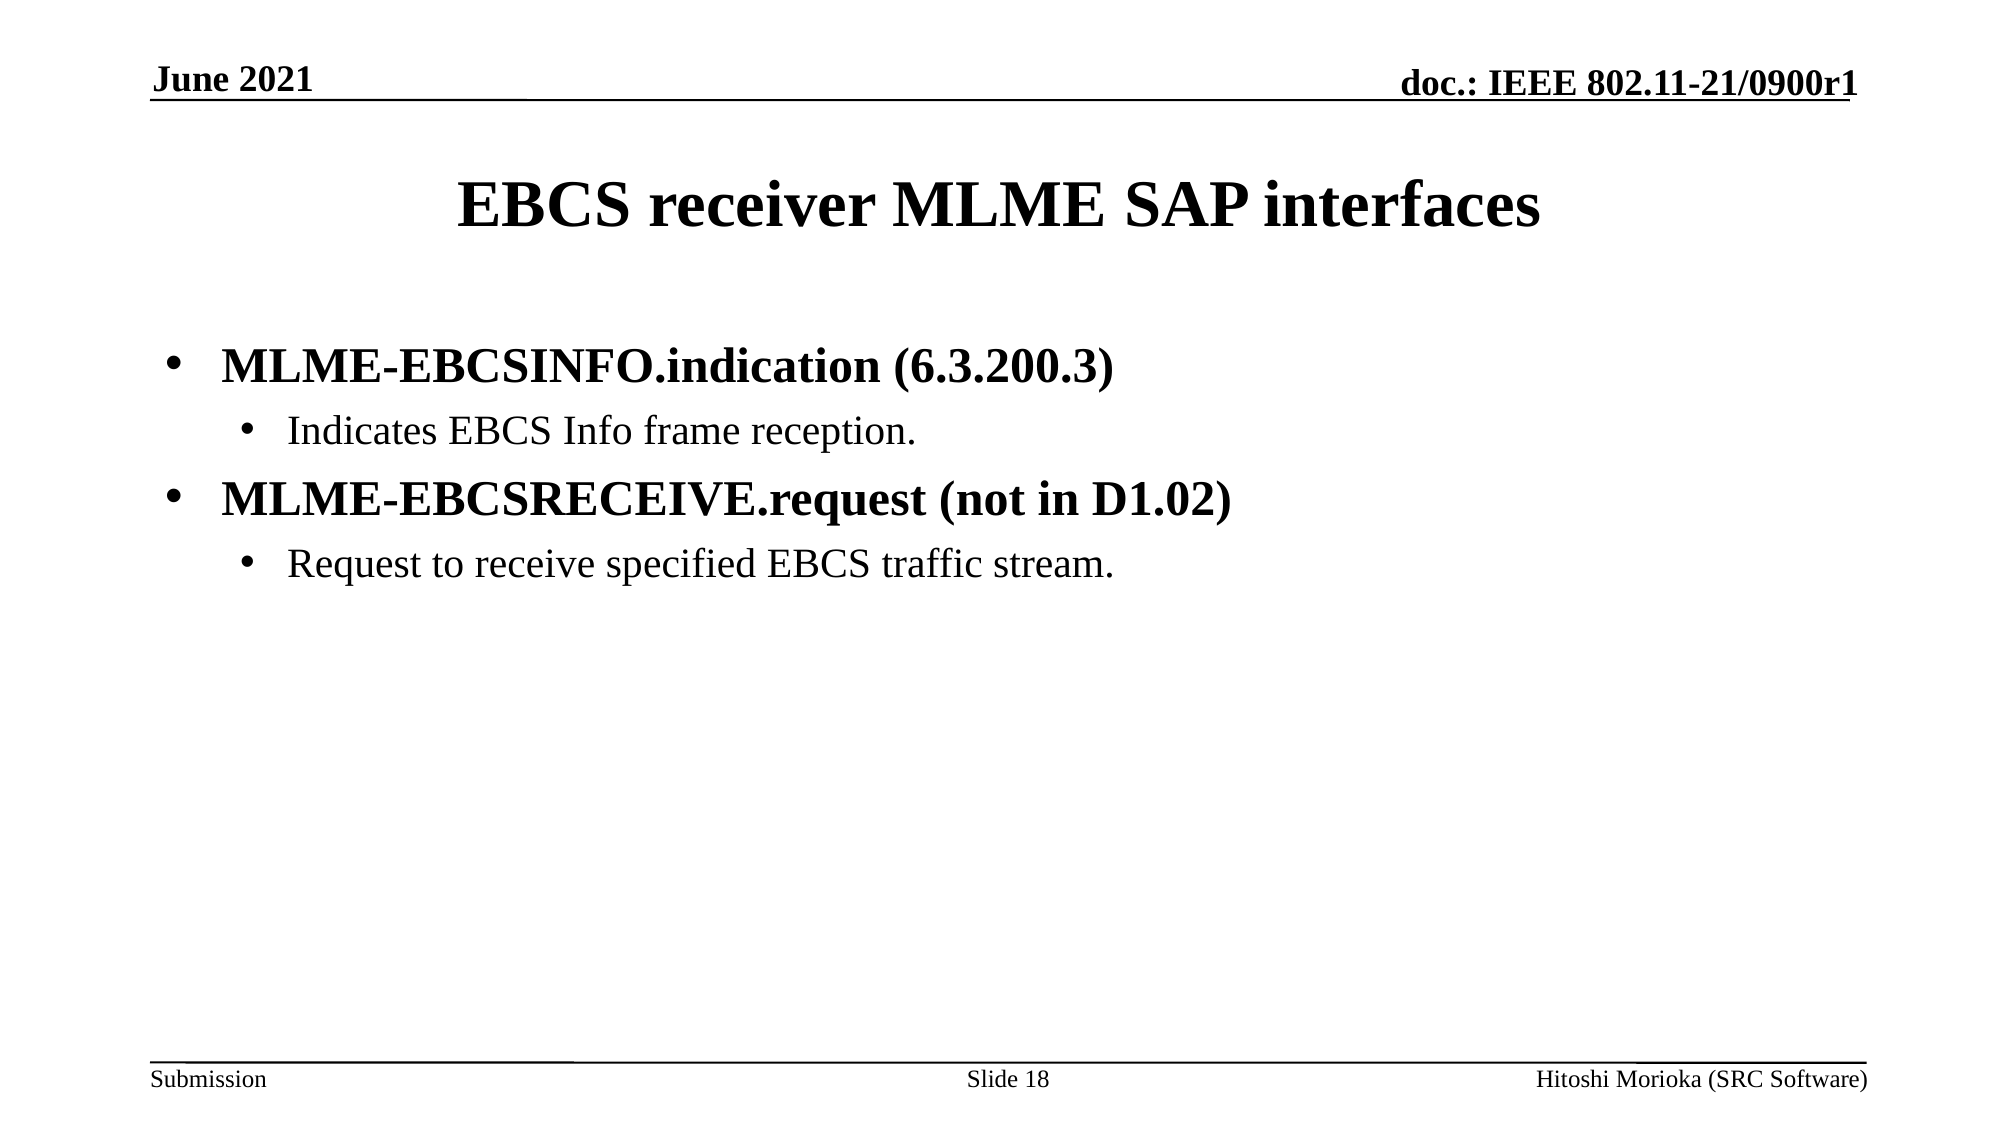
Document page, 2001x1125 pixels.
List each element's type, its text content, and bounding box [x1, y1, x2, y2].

list MLME-EBCSINFO.indication (6.3.200.3) Indicates EBCS Info frame reception. MLME-EBCSRECEIVE.request (not in D1.02) Request to receive specified EBCS traffic stream. [149, 324, 1850, 1000]
footer Hitoshi Morioka (SRC Software) [1171, 1061, 1869, 1093]
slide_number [152, 54, 563, 100]
slide_number Slide 18 [950, 1061, 1067, 1123]
title EBCS receiver MLME SAP interfaces [149, 112, 1850, 288]
